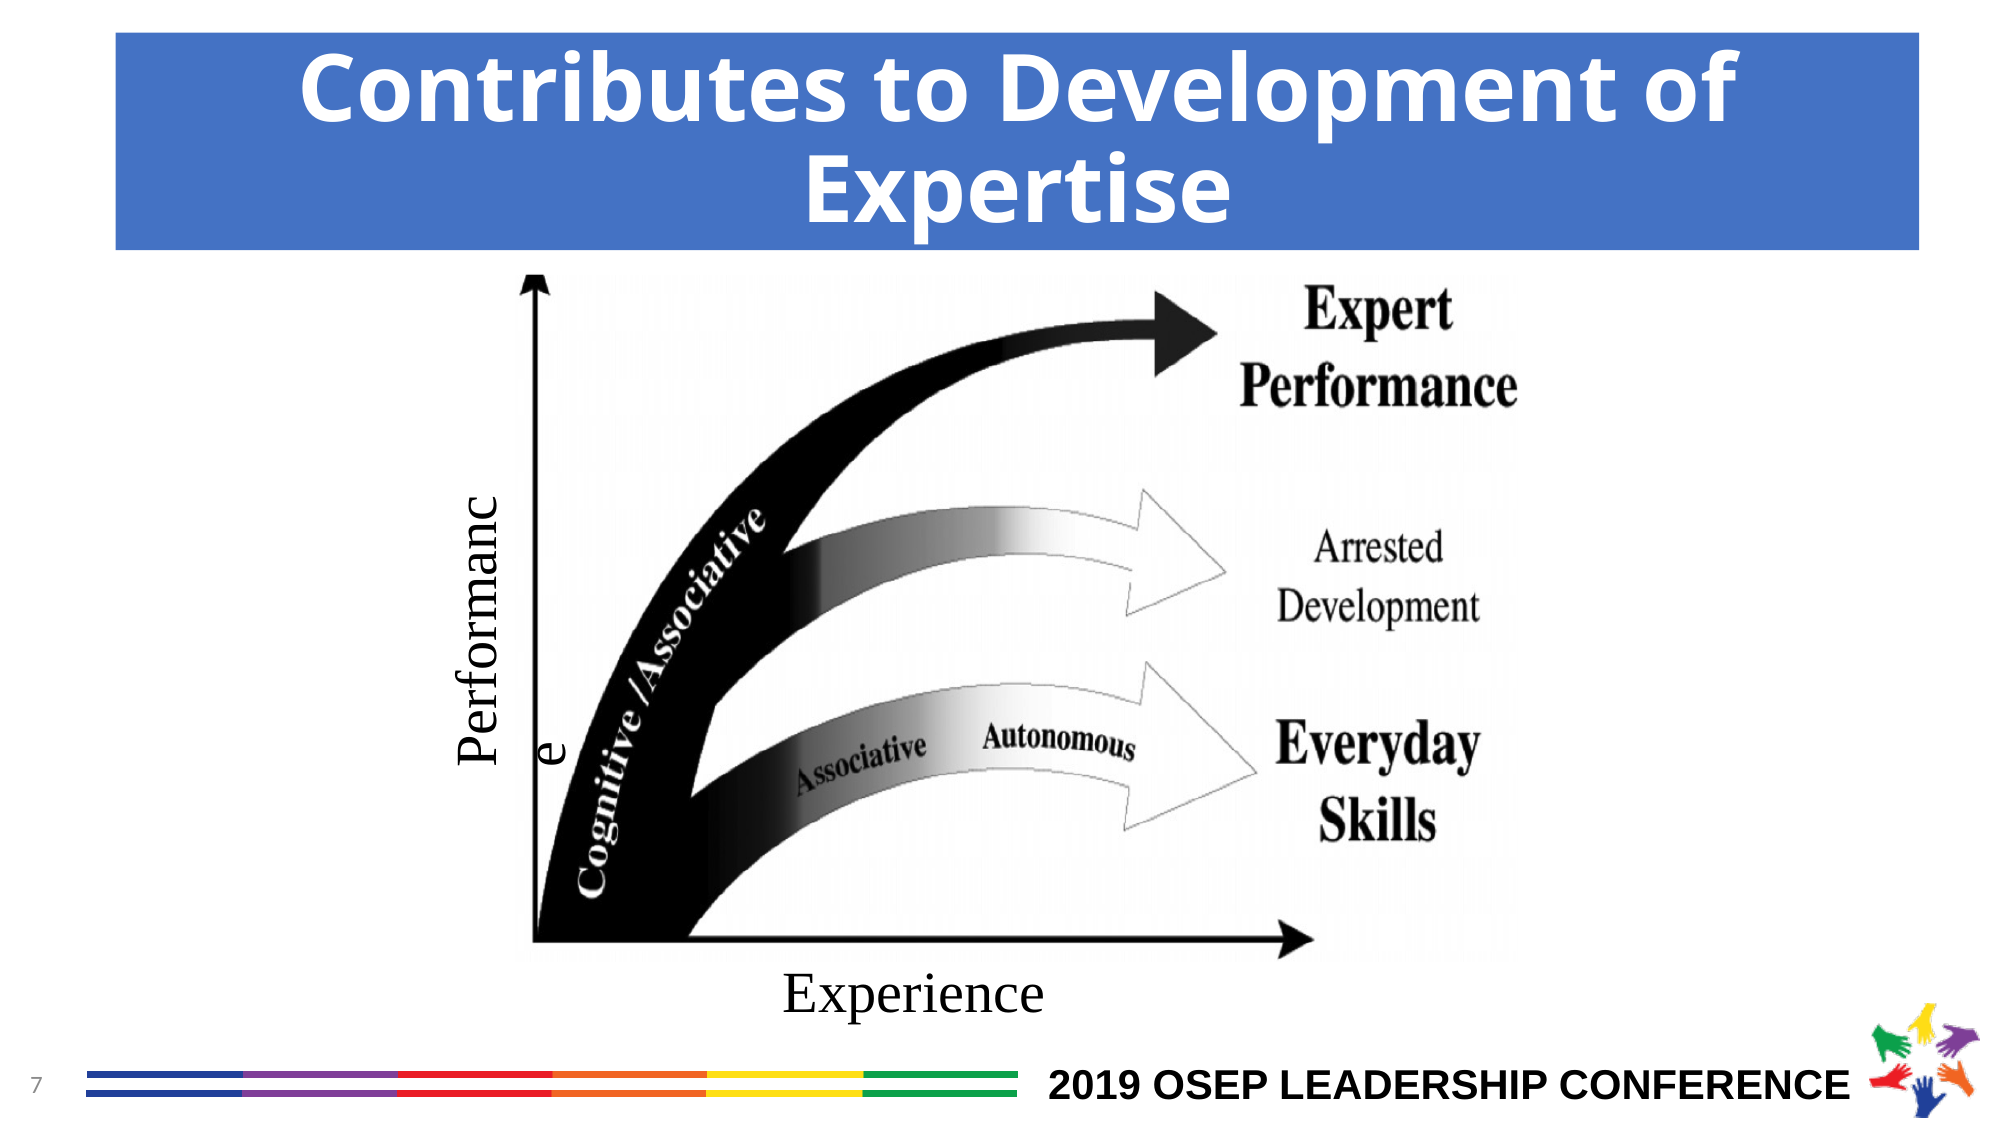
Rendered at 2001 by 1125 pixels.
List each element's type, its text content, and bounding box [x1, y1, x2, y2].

picture [466, 1071, 1018, 1078]
title Contributes to Development of Expertise [115, 32, 1920, 251]
slide_number 7 [15, 1053, 466, 1114]
picture [466, 1090, 1017, 1097]
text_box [430, 269, 1520, 1033]
picture [1869, 1003, 1980, 1118]
